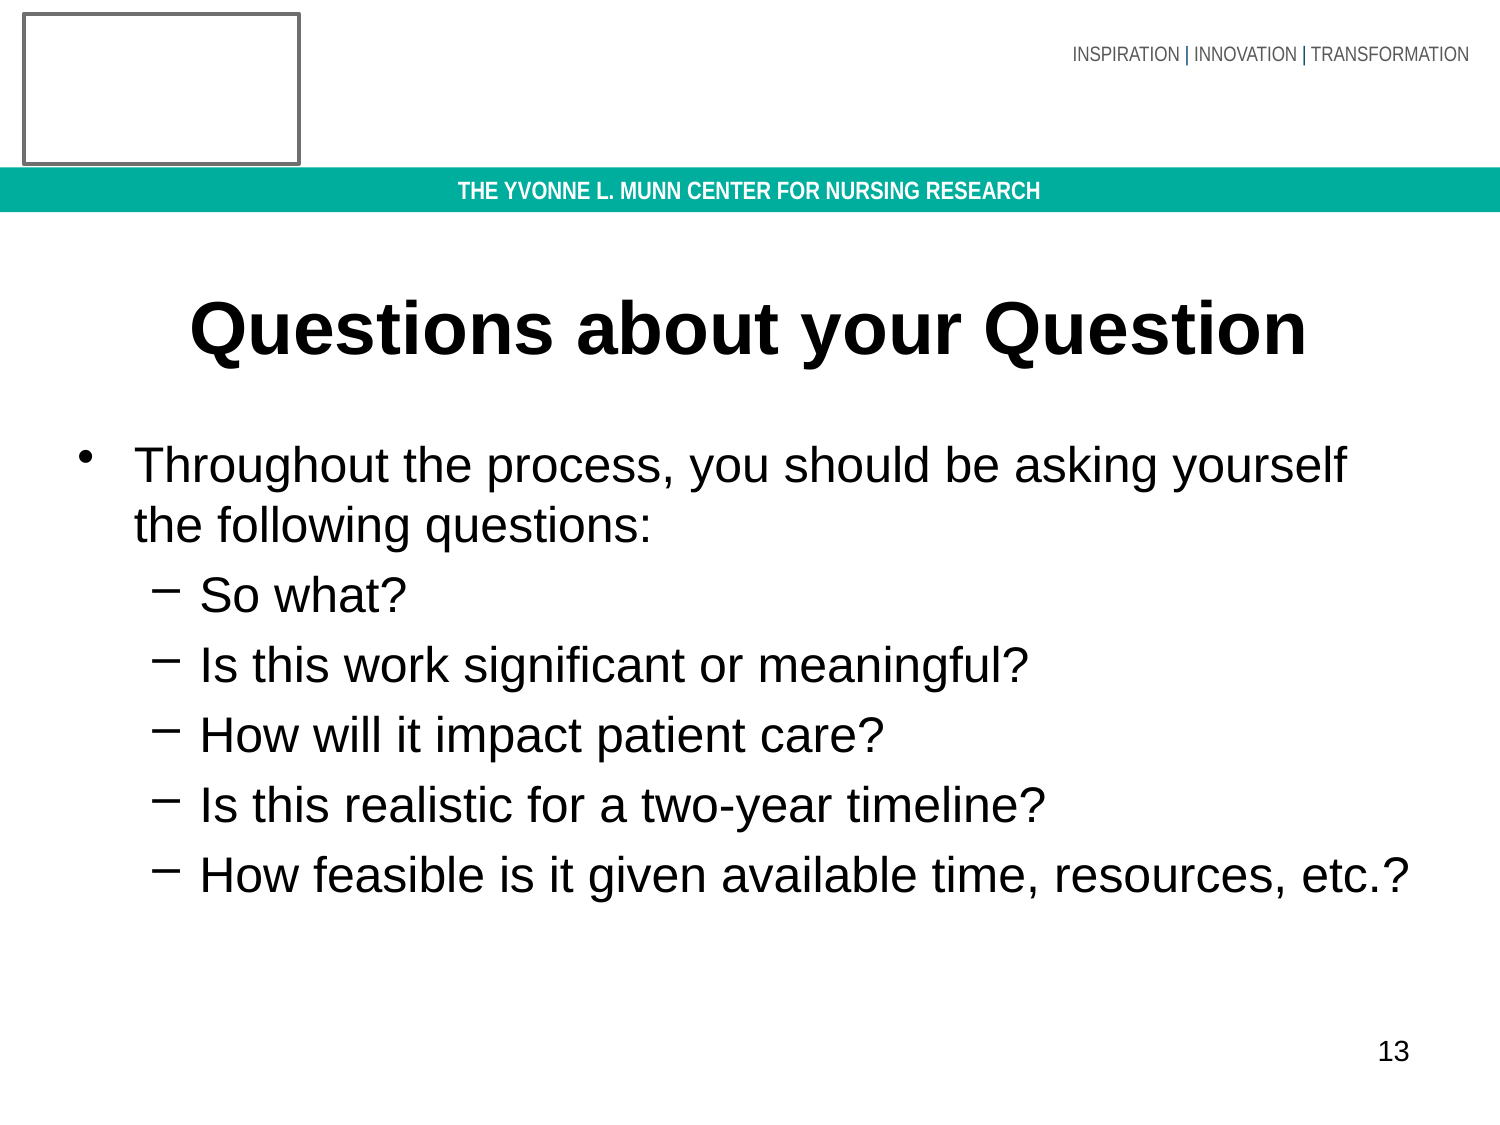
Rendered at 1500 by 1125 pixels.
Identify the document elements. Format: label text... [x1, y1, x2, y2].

list Throughout the process, you should be asking yourself the following questions: So what? Is this work significant or meaningful? How will it impact patient care? Is this realistic for a two-year timeline? How feasible is it given available time, resources, etc.? [62, 425, 1438, 925]
title Questions about your Question [62, 249, 1437, 400]
slide_number 13 [1074, 1024, 1426, 1103]
text_box [22, 12, 301, 166]
